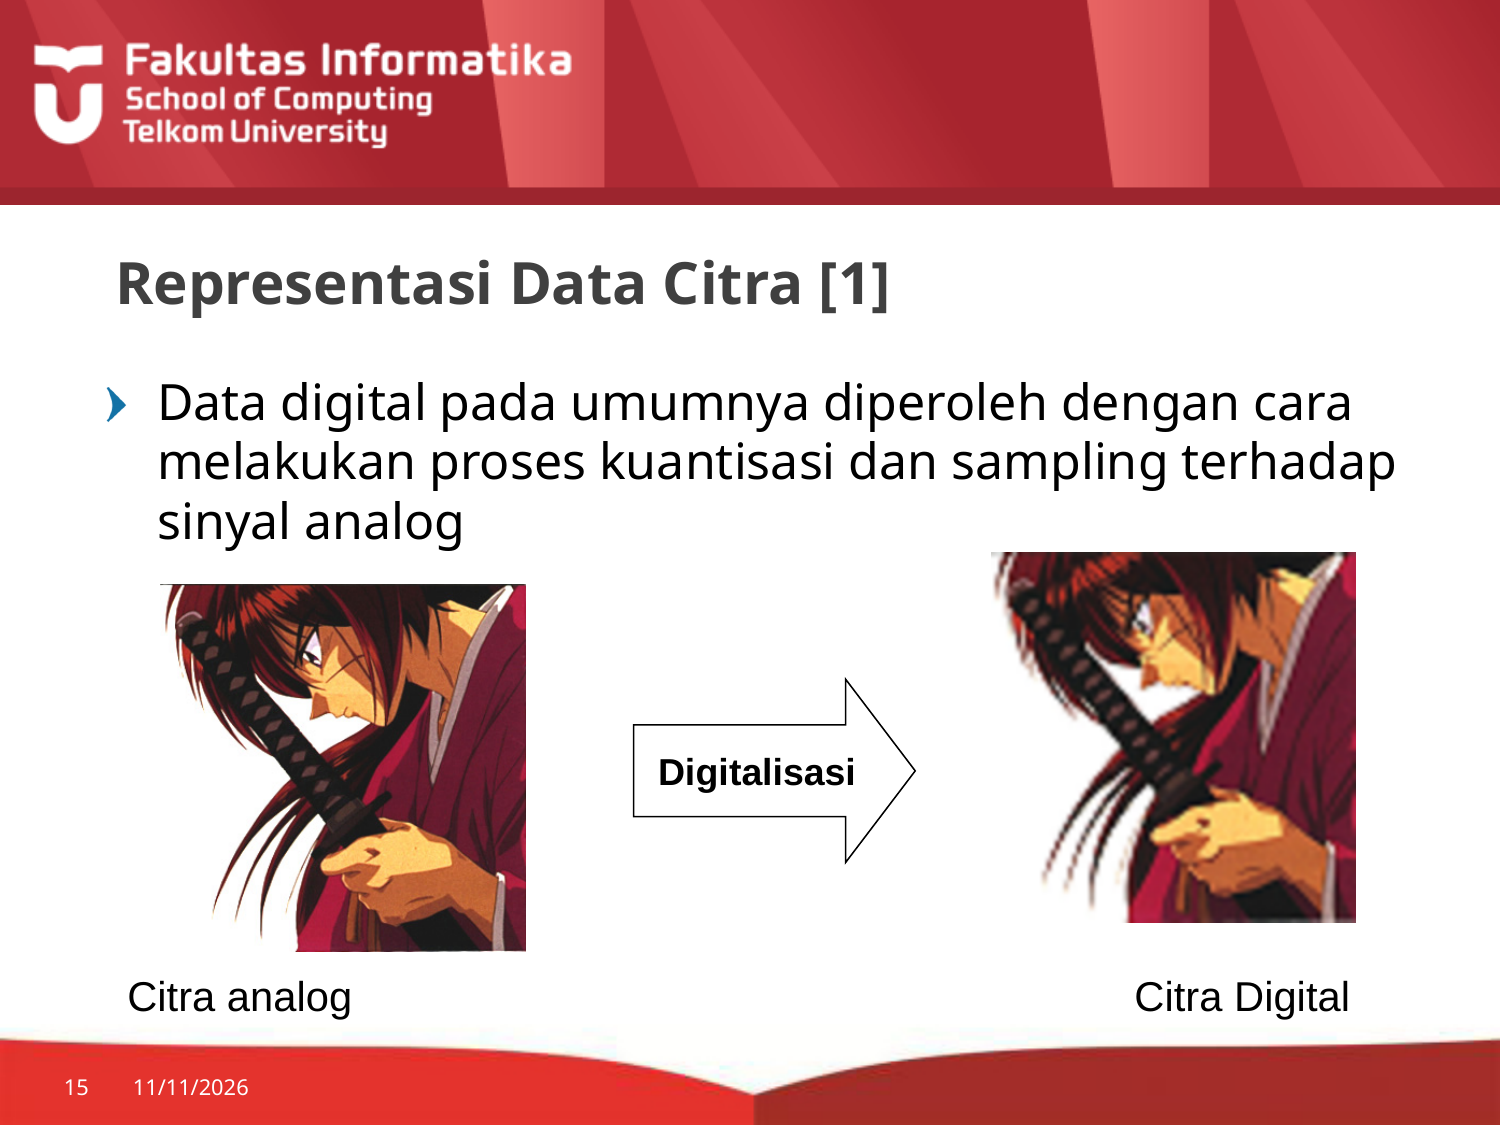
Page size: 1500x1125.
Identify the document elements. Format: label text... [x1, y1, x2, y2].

picture [160, 584, 526, 952]
picture [990, 552, 1357, 923]
picture [0, 1024, 1500, 1125]
title Representasi Data Citra [1] [100, 200, 1438, 363]
picture [100, 376, 130, 424]
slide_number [132, 1058, 403, 1119]
text_box Citra analog Citra Digital [112, 962, 1438, 1028]
slide_number 15 [63, 1058, 123, 1119]
list Data digital pada umumnya diperoleh dengan cara melakukan proses kuantisasi dan sampling terhadap sinyal analog [85, 362, 1423, 491]
picture [0, 0, 1500, 205]
text_box Digitalisasi [633, 679, 916, 863]
